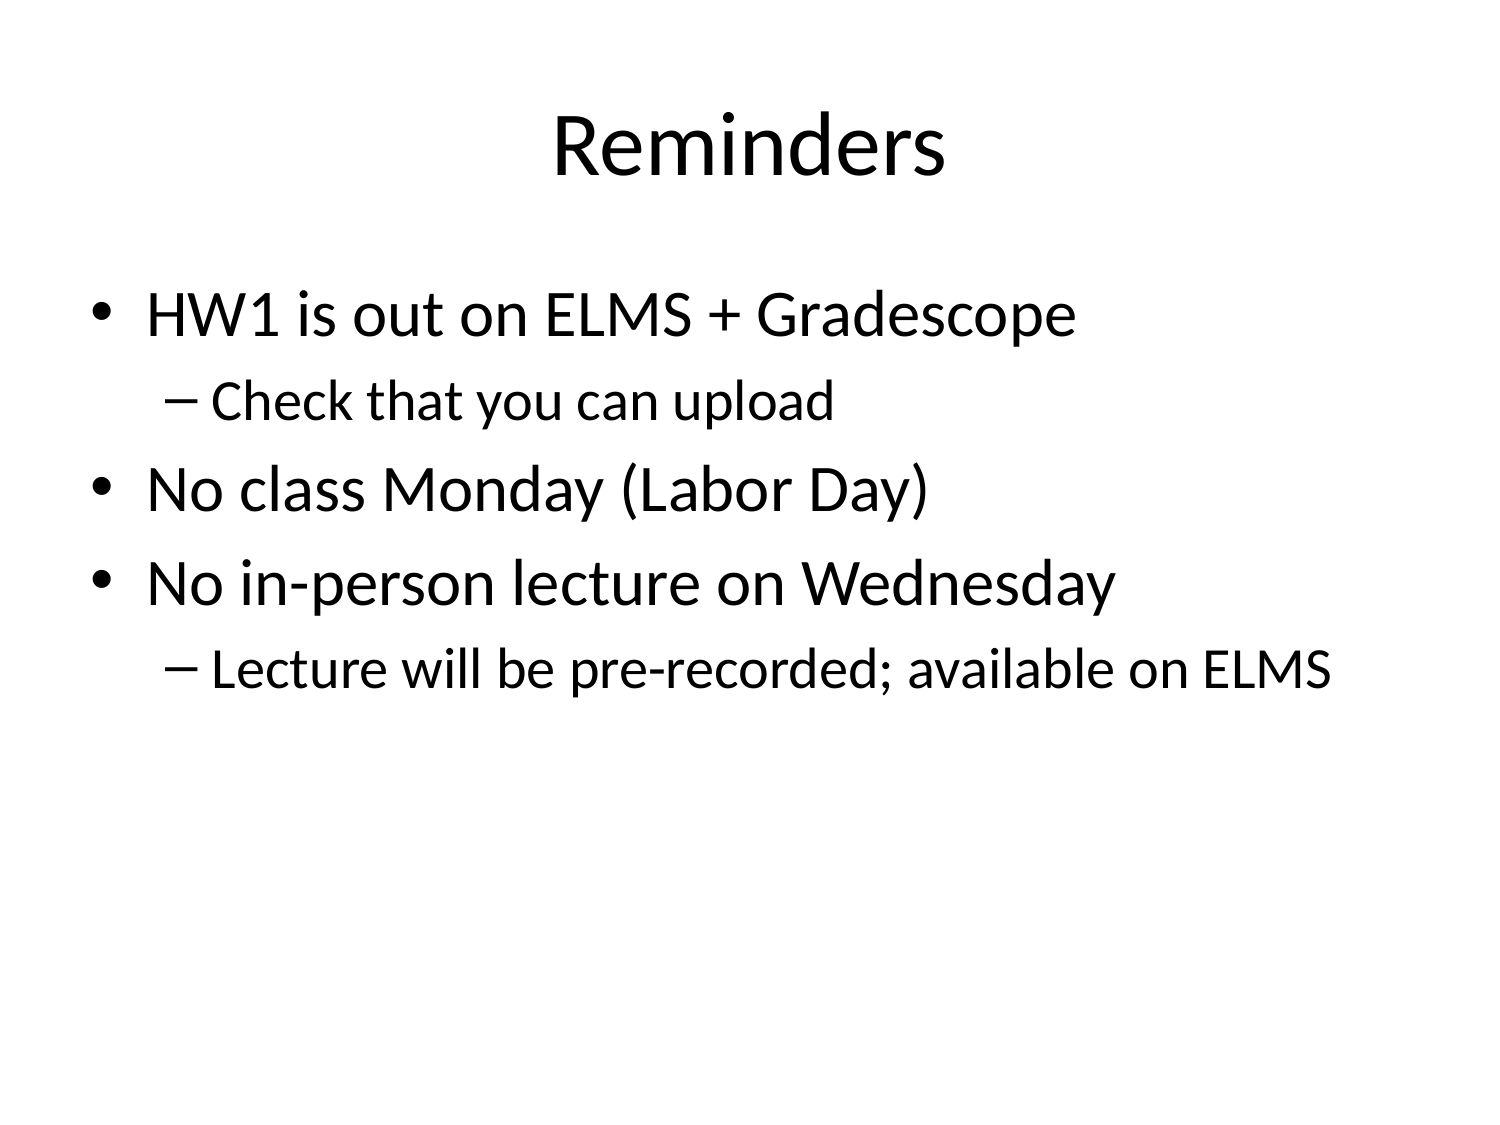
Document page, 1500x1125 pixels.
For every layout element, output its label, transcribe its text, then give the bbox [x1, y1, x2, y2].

title Reminders [75, 45, 1425, 233]
list HW1 is out on ELMS + Gradescope Check that you can upload No class Monday (Labor Day) No in-person lecture on Wednesday Lecture will be pre-recorded; available on ELMS [75, 262, 1425, 1005]
